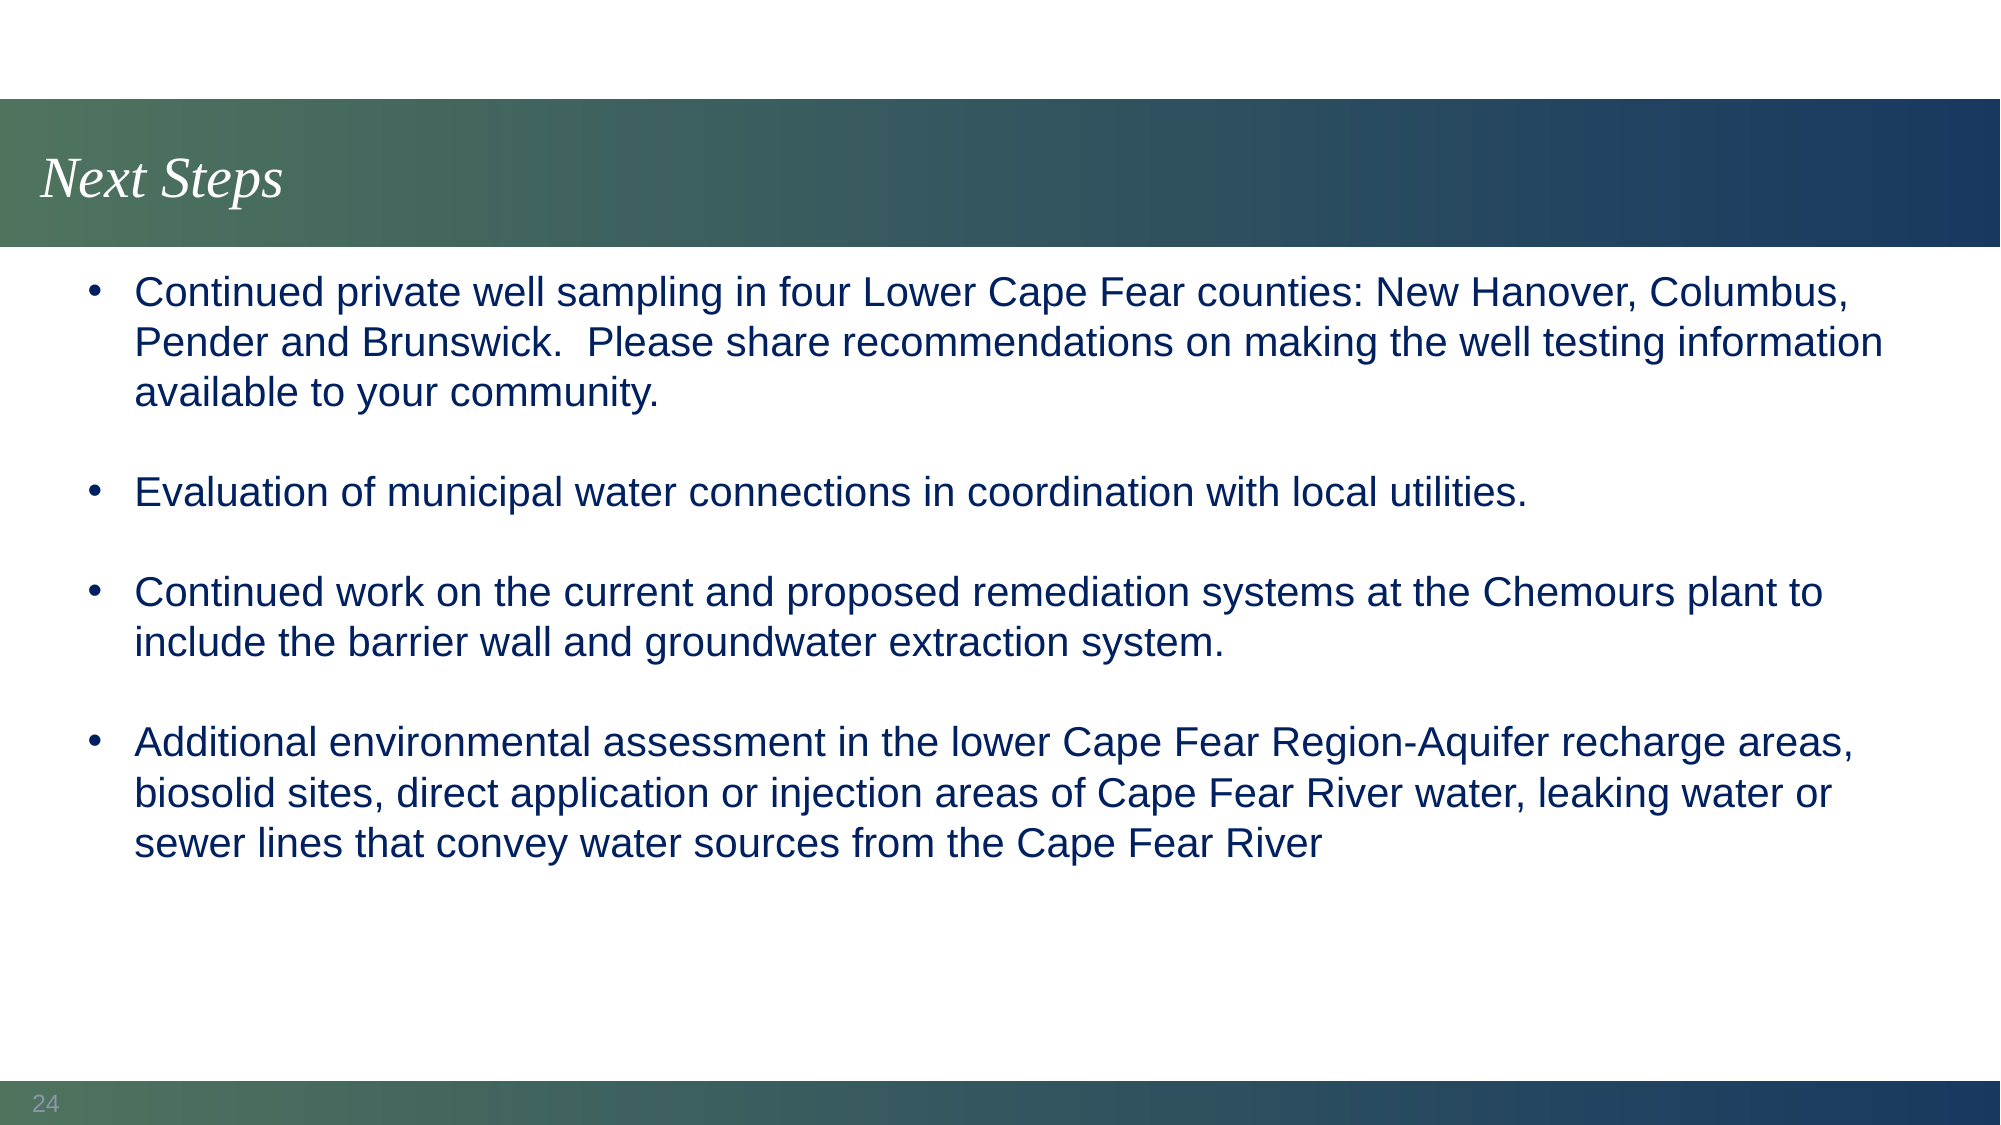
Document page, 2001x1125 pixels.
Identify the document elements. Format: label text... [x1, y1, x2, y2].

title Next Steps [25, 105, 1963, 253]
text_box Continued private well sampling in four Lower Cape Fear counties: New Hanover, Columbus, Pender and Brunswick. Please share recommendations on making the well testing information available to your community. Evaluation of municipal water connections in coordination with local utilities. Continued work on the current and proposed remediation systems at the Chemours plant to include the barrier wall and groundwater extraction system. Additional environmental assessment in the lower Cape Fear Region-Aquifer recharge areas, biosolid sites, direct application or injection areas of Cape Fear River water, leaking water or sewer lines that convey water sources from the Cape Fear River [72, 257, 1916, 973]
slide_number 24 [17, 1091, 468, 1114]
